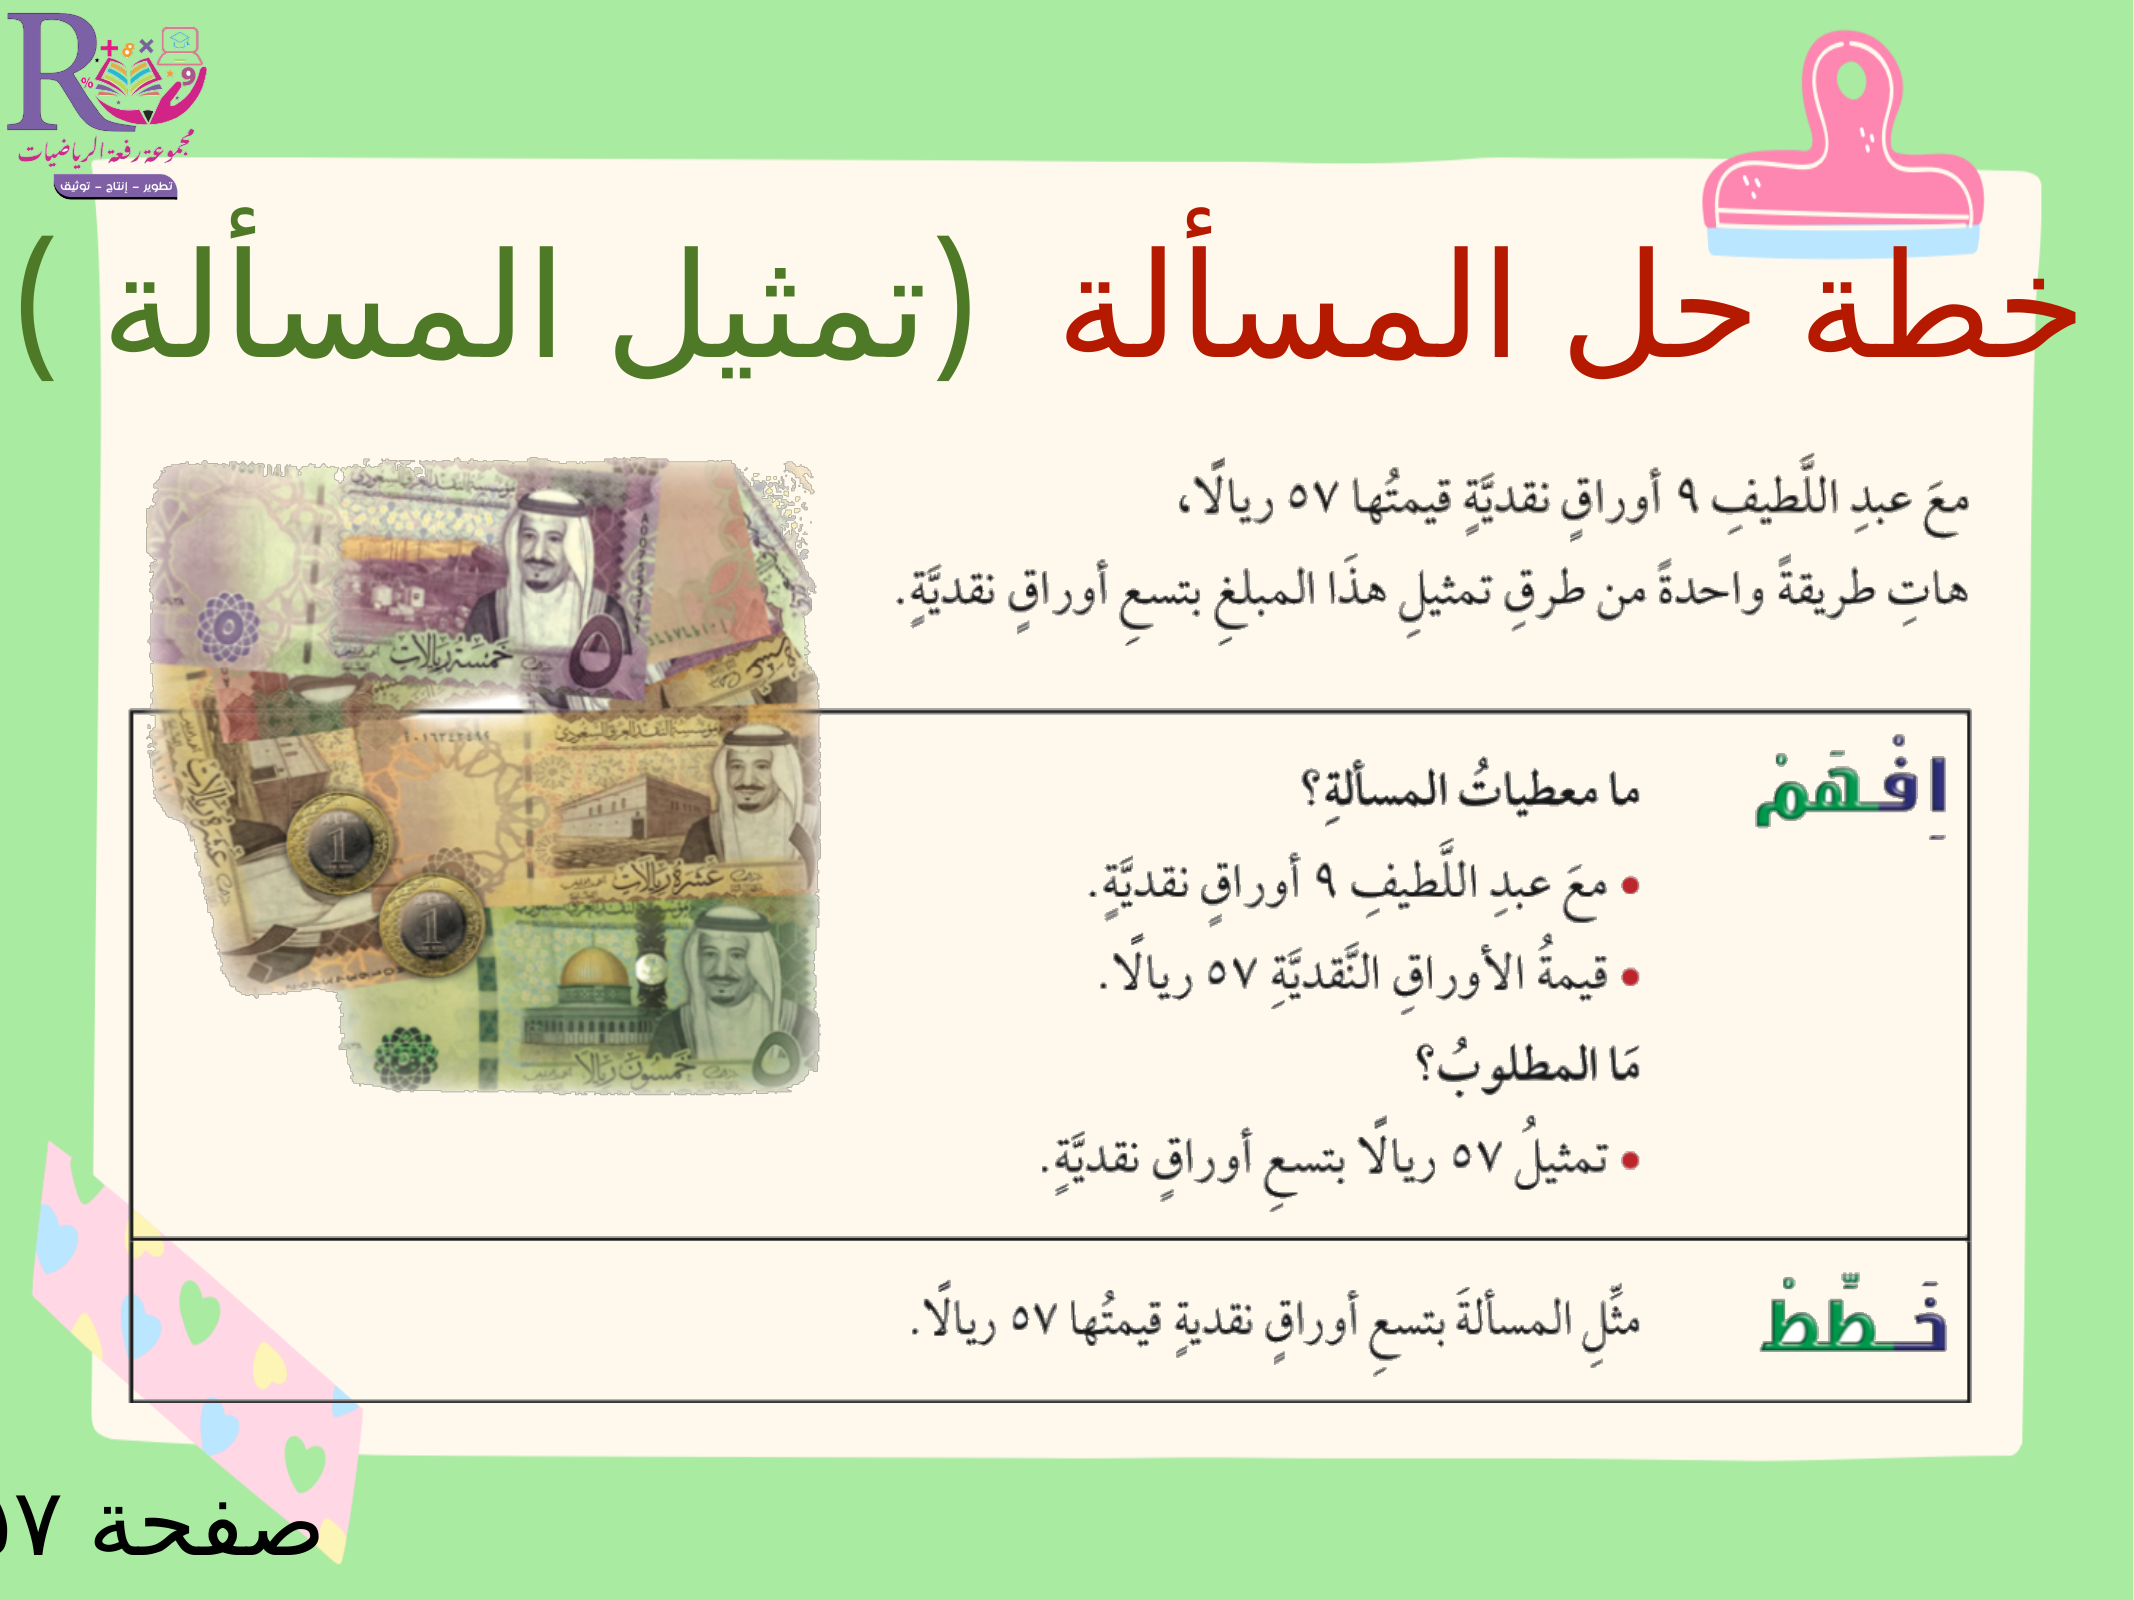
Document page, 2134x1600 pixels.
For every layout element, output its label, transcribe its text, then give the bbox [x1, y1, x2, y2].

text_box صفحة ٥٧ [0, 1453, 359, 1583]
text_box خطة حل المسألة (تمثيل المسألة ) [3, 203, 2096, 395]
picture [0, 0, 2134, 1600]
